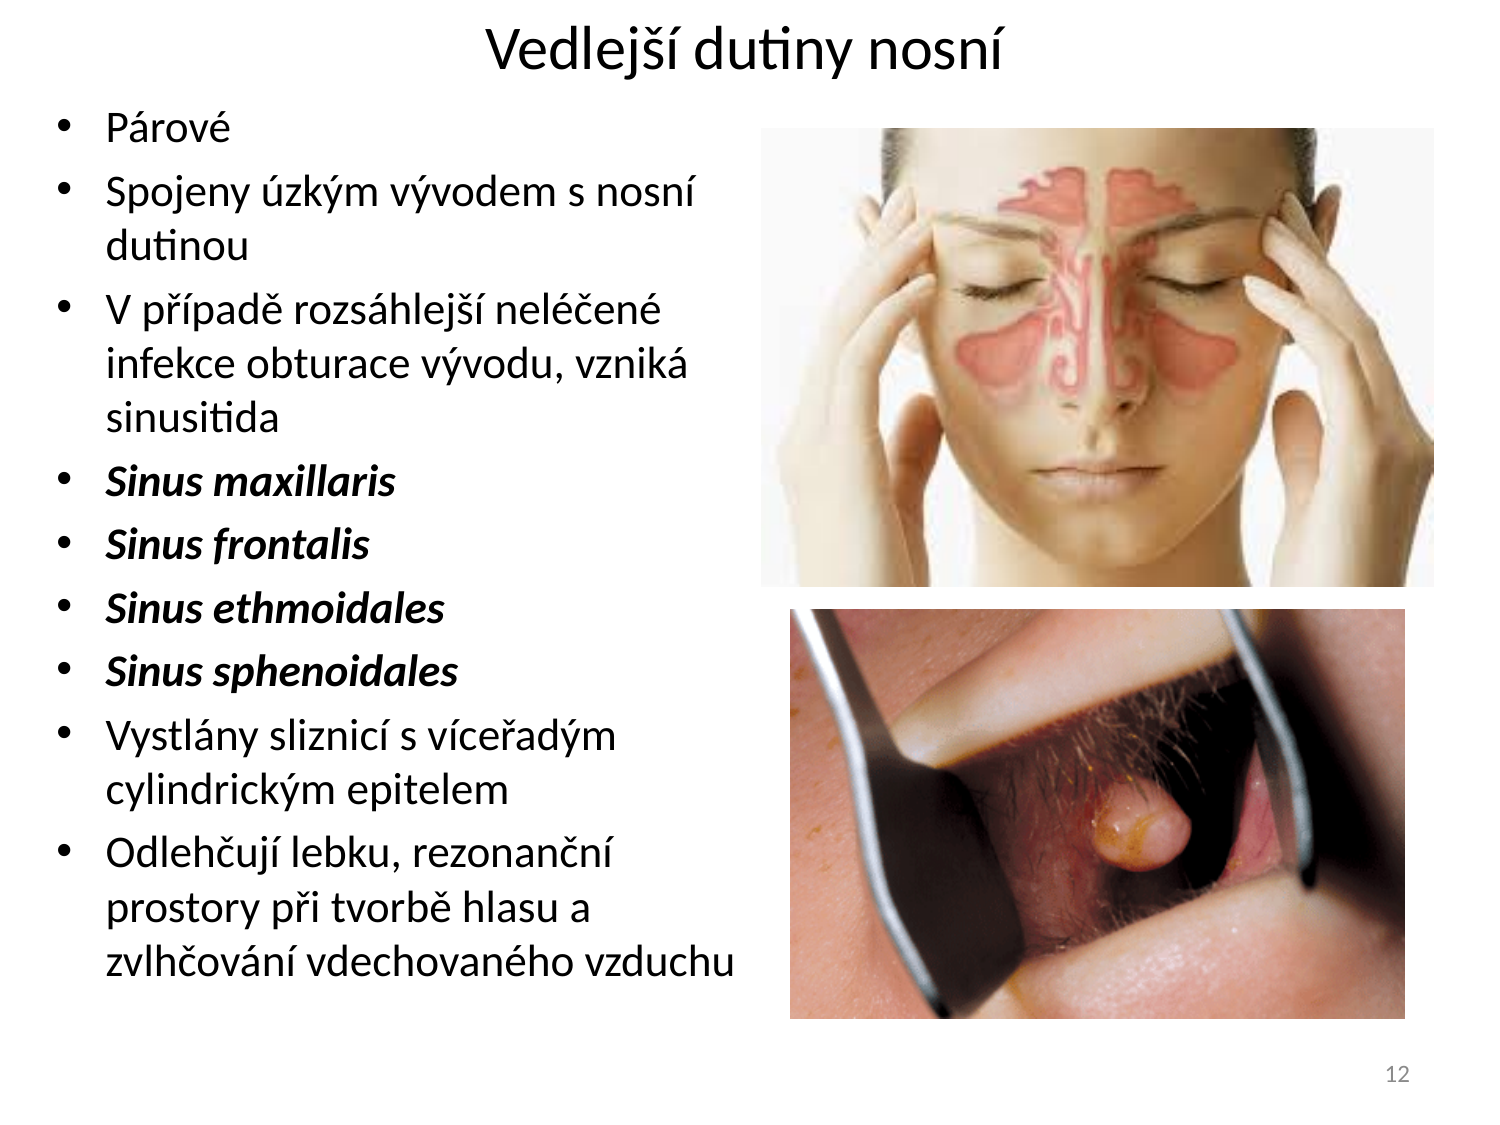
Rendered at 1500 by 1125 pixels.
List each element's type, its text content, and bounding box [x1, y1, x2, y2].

picture [790, 609, 1406, 1020]
title Vedlejší dutiny nosní [76, 0, 1427, 90]
slide_number 12 [1074, 1042, 1425, 1103]
picture [761, 128, 1435, 587]
list Párové Spojeny úzkým vývodem s nosní dutinou V případě rozsáhlejší neléčené infekce obturace vývodu, vzniká sinusitida Sinus maxillaris Sinus frontalis Sinus ethmoidales Sinus sphenoidales Vystlány sliznicí s víceřadým cylindrickým epitelem Odlehčují lebku, rezonanční prostory při tvorbě hlasu a zvlhčování vdechovaného vzduchu [41, 90, 762, 1047]
